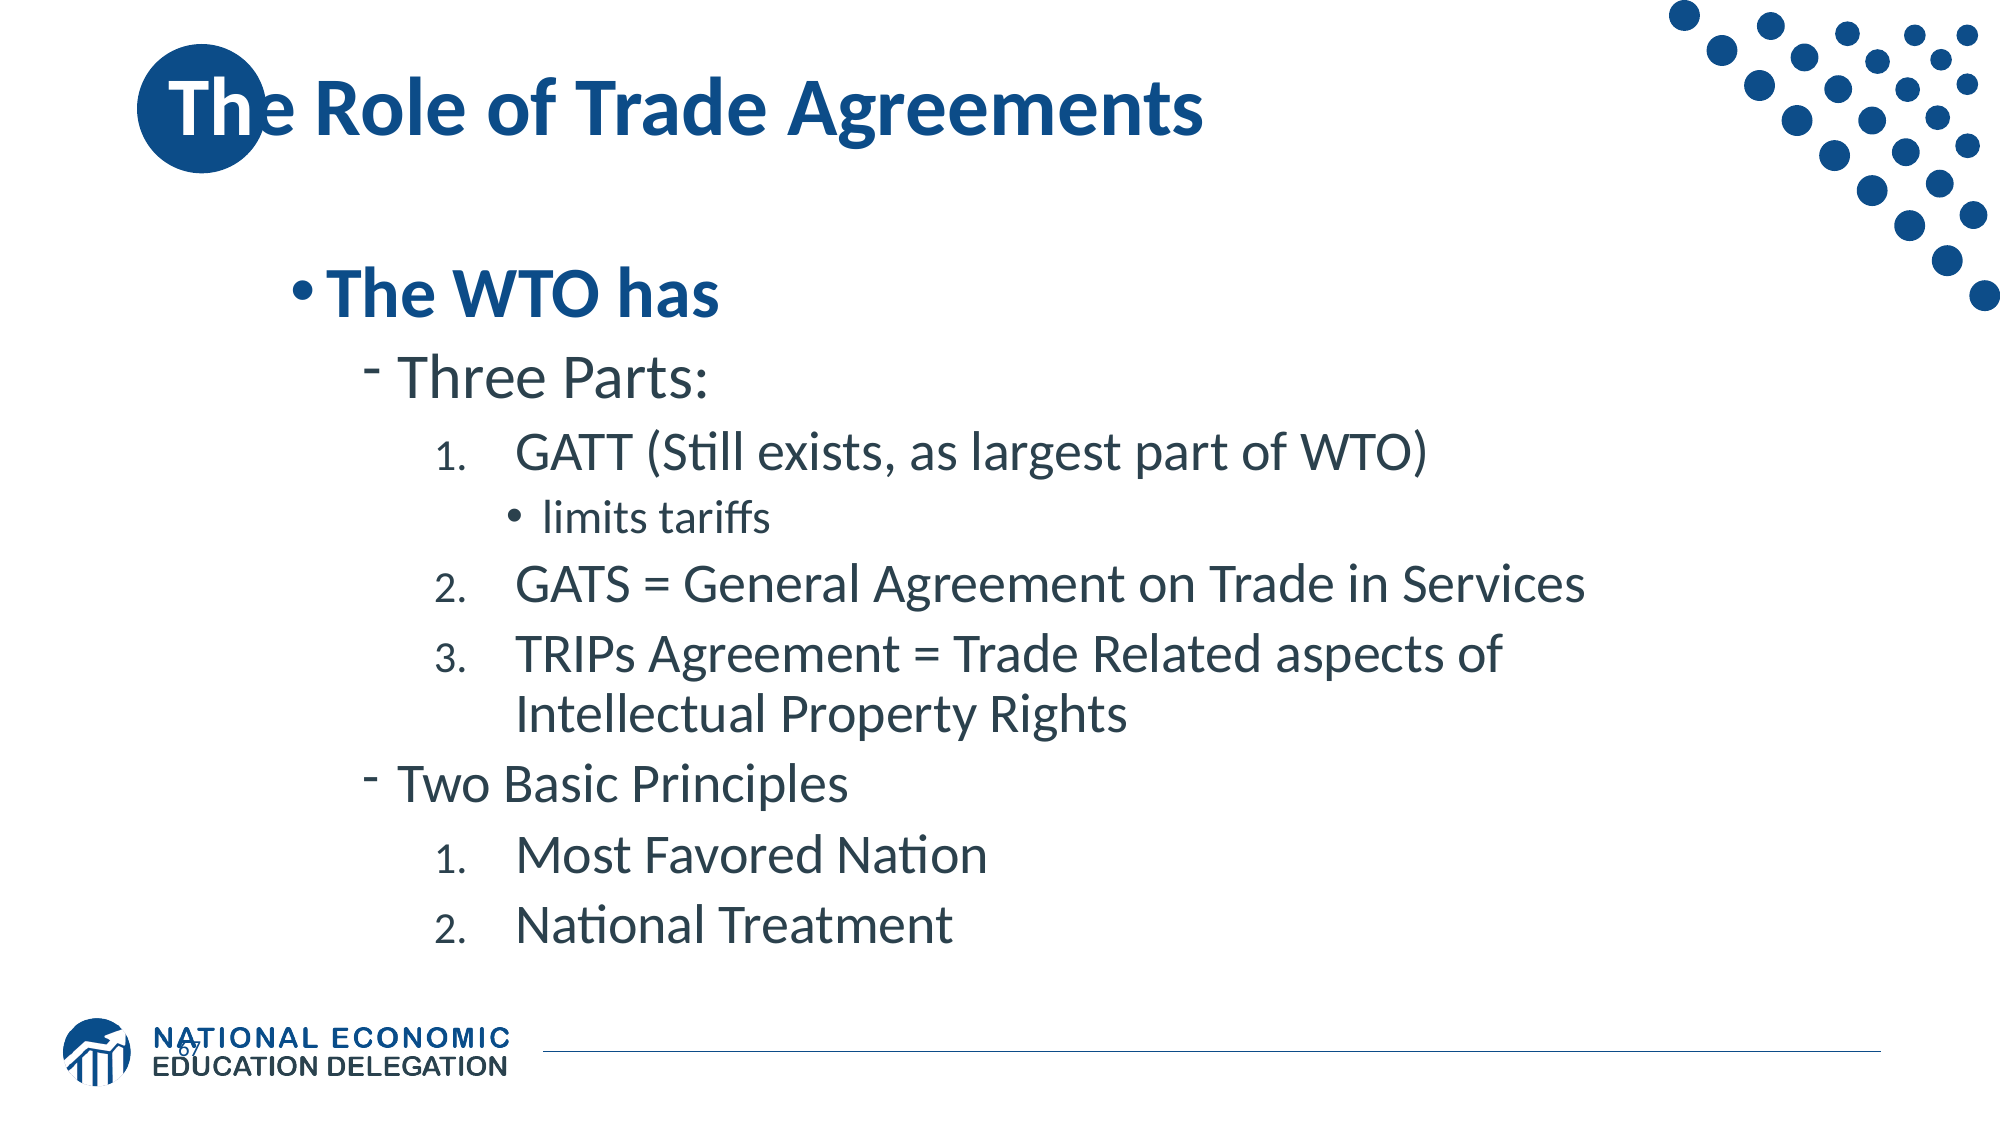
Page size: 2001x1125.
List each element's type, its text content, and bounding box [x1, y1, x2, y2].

slide_number 67 [33, 1022, 217, 1073]
title The Role of Trade Agreements [134, 15, 1718, 201]
list The WTO has Three Parts: GATT (Still exists, as largest part of WTO) limits tariffs GATS = General Agreement on Trade in Services TRIPs Agreement = Trade Related aspects of Intellectual Property Rights Two Basic Principles Most Favored Nation National Treatment [275, 224, 1639, 986]
picture [55, 1013, 520, 1091]
